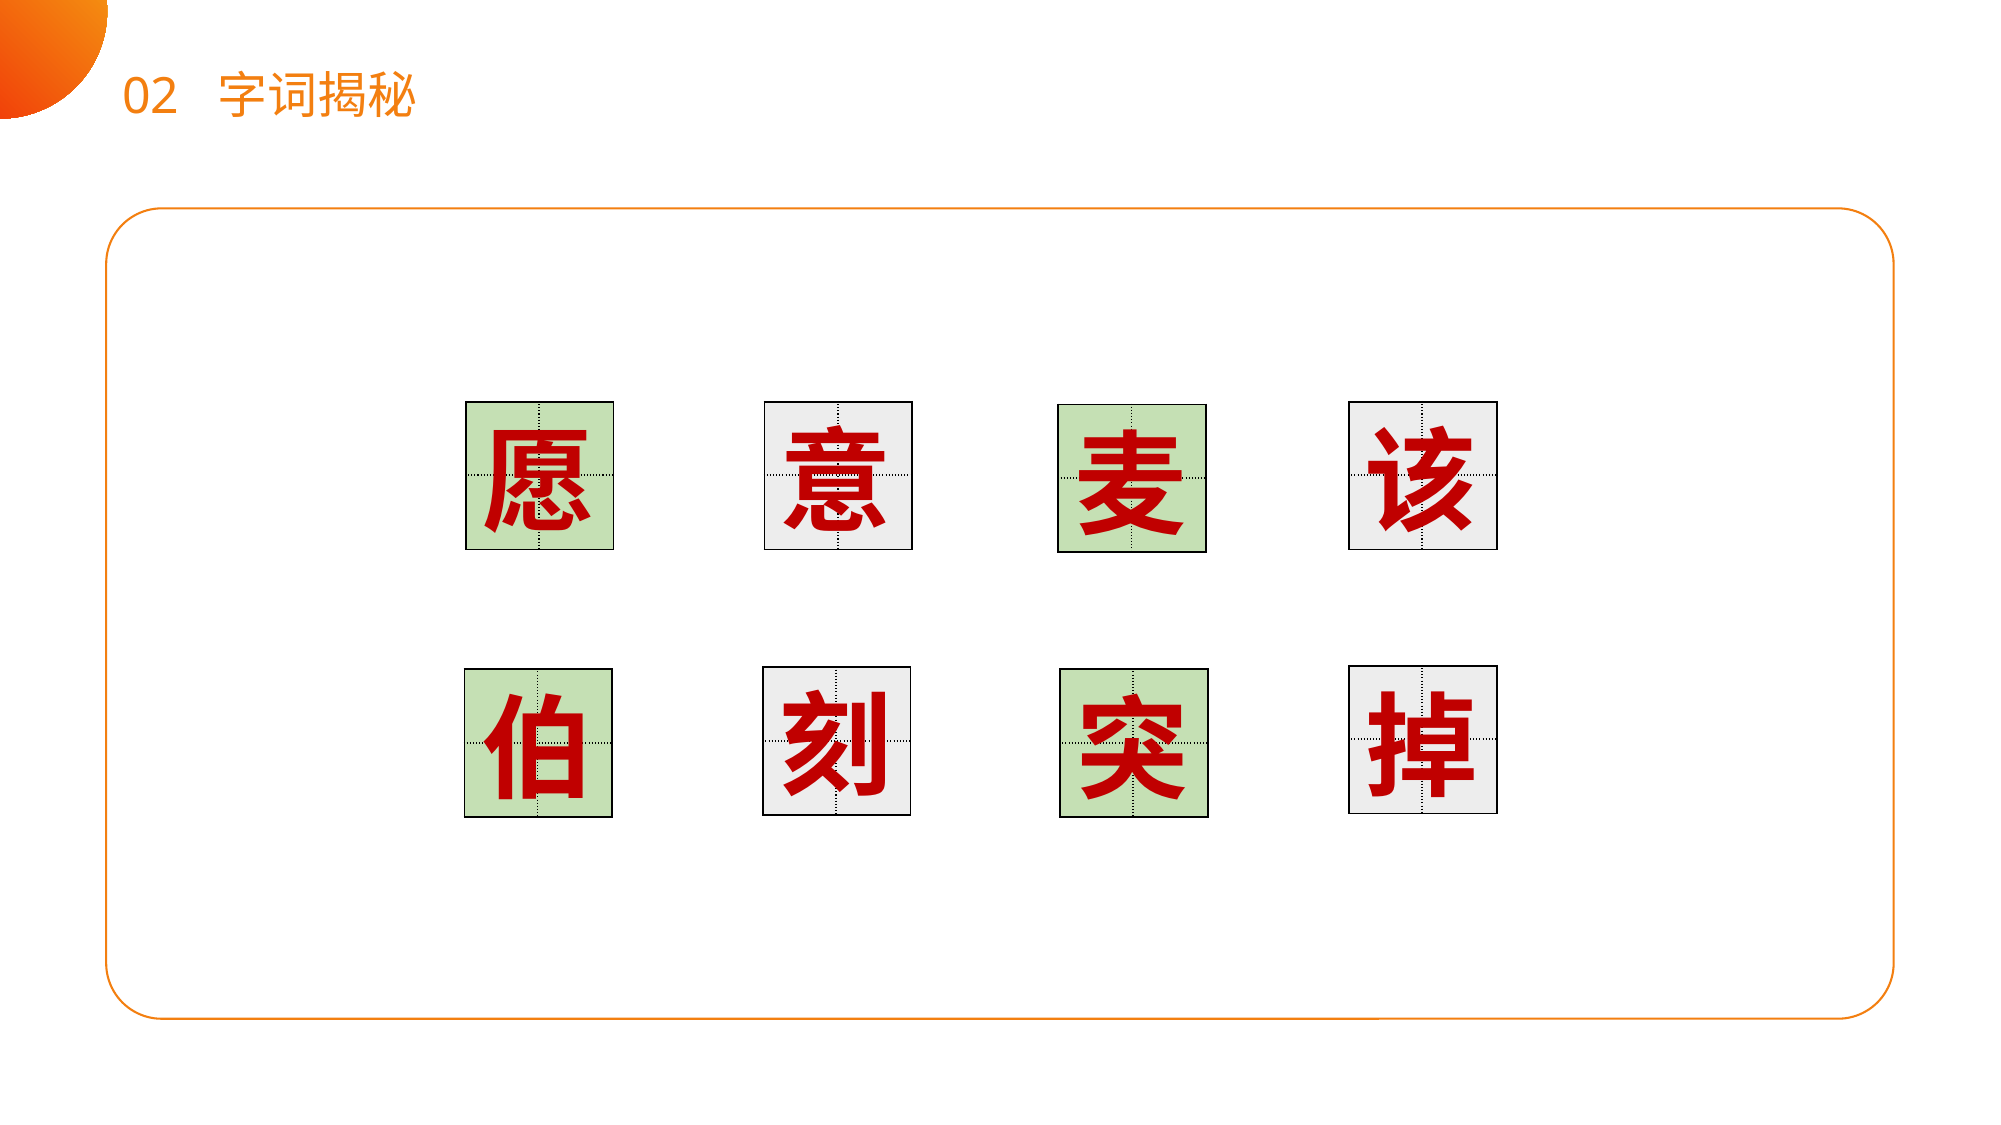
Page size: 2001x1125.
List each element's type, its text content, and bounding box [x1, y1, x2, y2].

table_cell [1492, 475, 1496, 549]
text_box 愿 [467, 402, 610, 553]
text_box 刻 [764, 666, 907, 817]
text_box 麦 [1060, 405, 1203, 556]
text_box 伯 [466, 669, 609, 820]
text_box 意 [765, 402, 908, 553]
text_box 掉 [1351, 667, 1494, 818]
list 02 字词揭秘 [107, 62, 628, 129]
text_box 突 [1062, 670, 1205, 821]
table_header [1492, 403, 1496, 475]
text_box 该 [1349, 402, 1492, 553]
